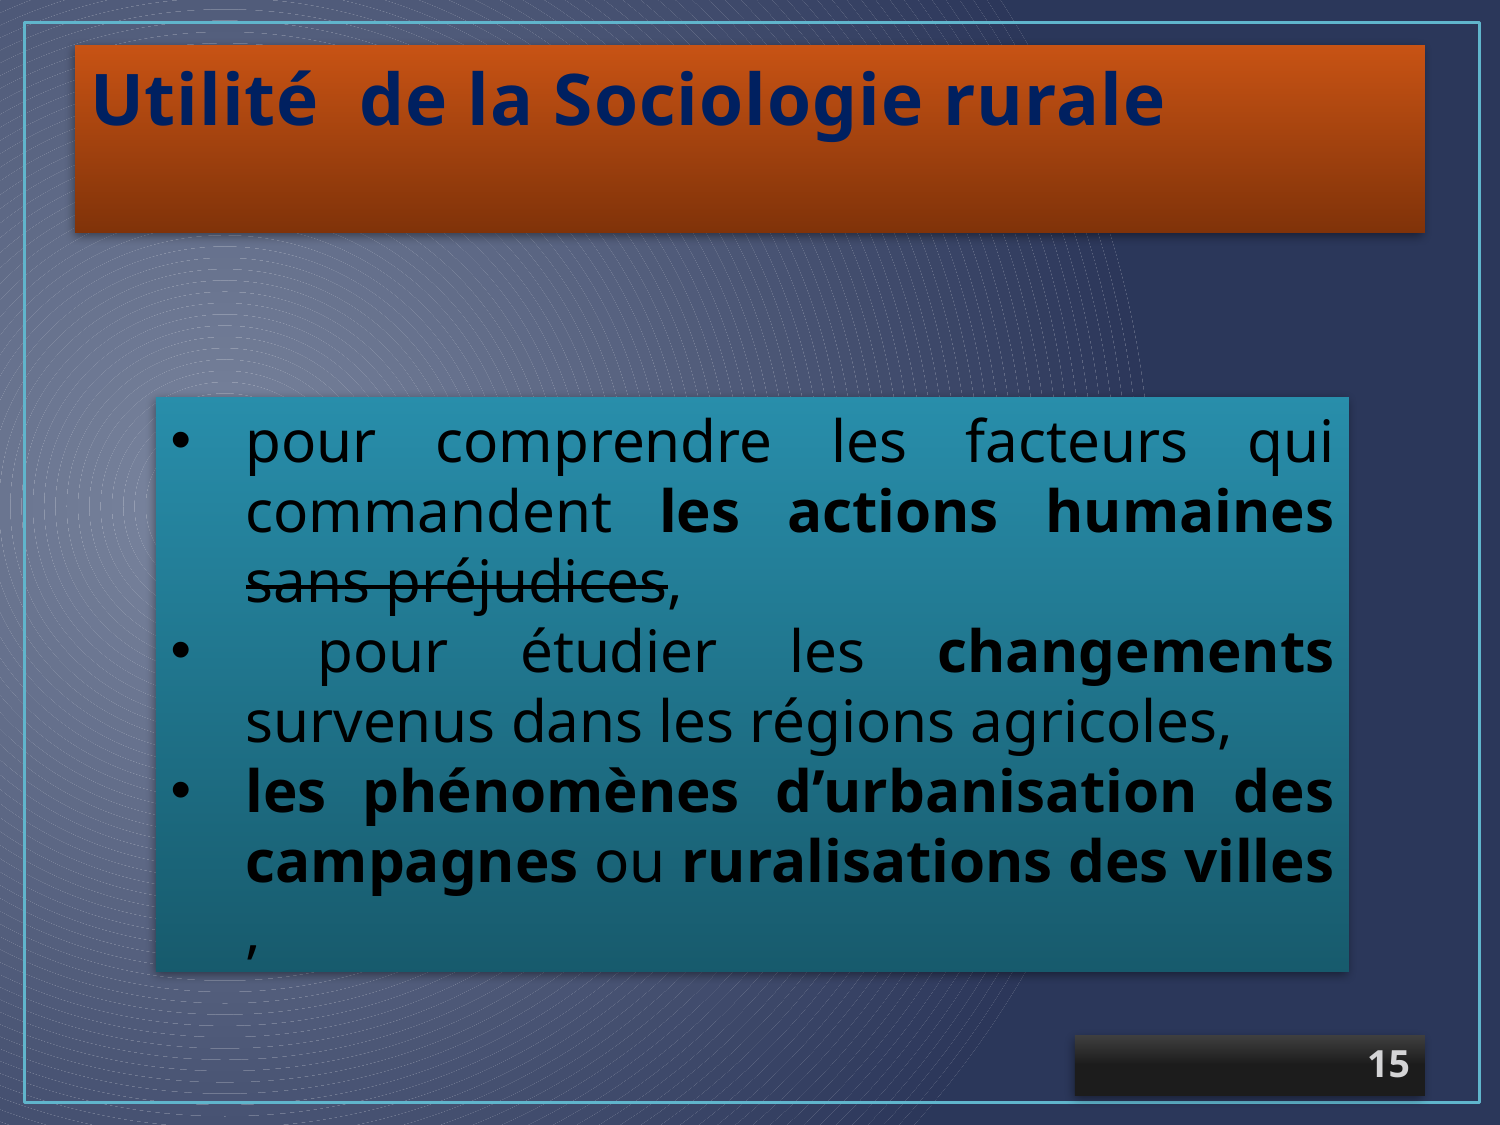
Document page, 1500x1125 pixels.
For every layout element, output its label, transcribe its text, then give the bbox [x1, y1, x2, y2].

text_box pour comprendre les facteurs qui commandent les actions humaines sans préjudices, pour étudier les changements survenus dans les régions agricoles, les phénomènes d’urbanisation des campagnes ou ruralisations des villes , [155, 397, 1349, 972]
slide_number 15 [1074, 1035, 1425, 1096]
title Utilité de la Sociologie rurale [75, 45, 1425, 233]
